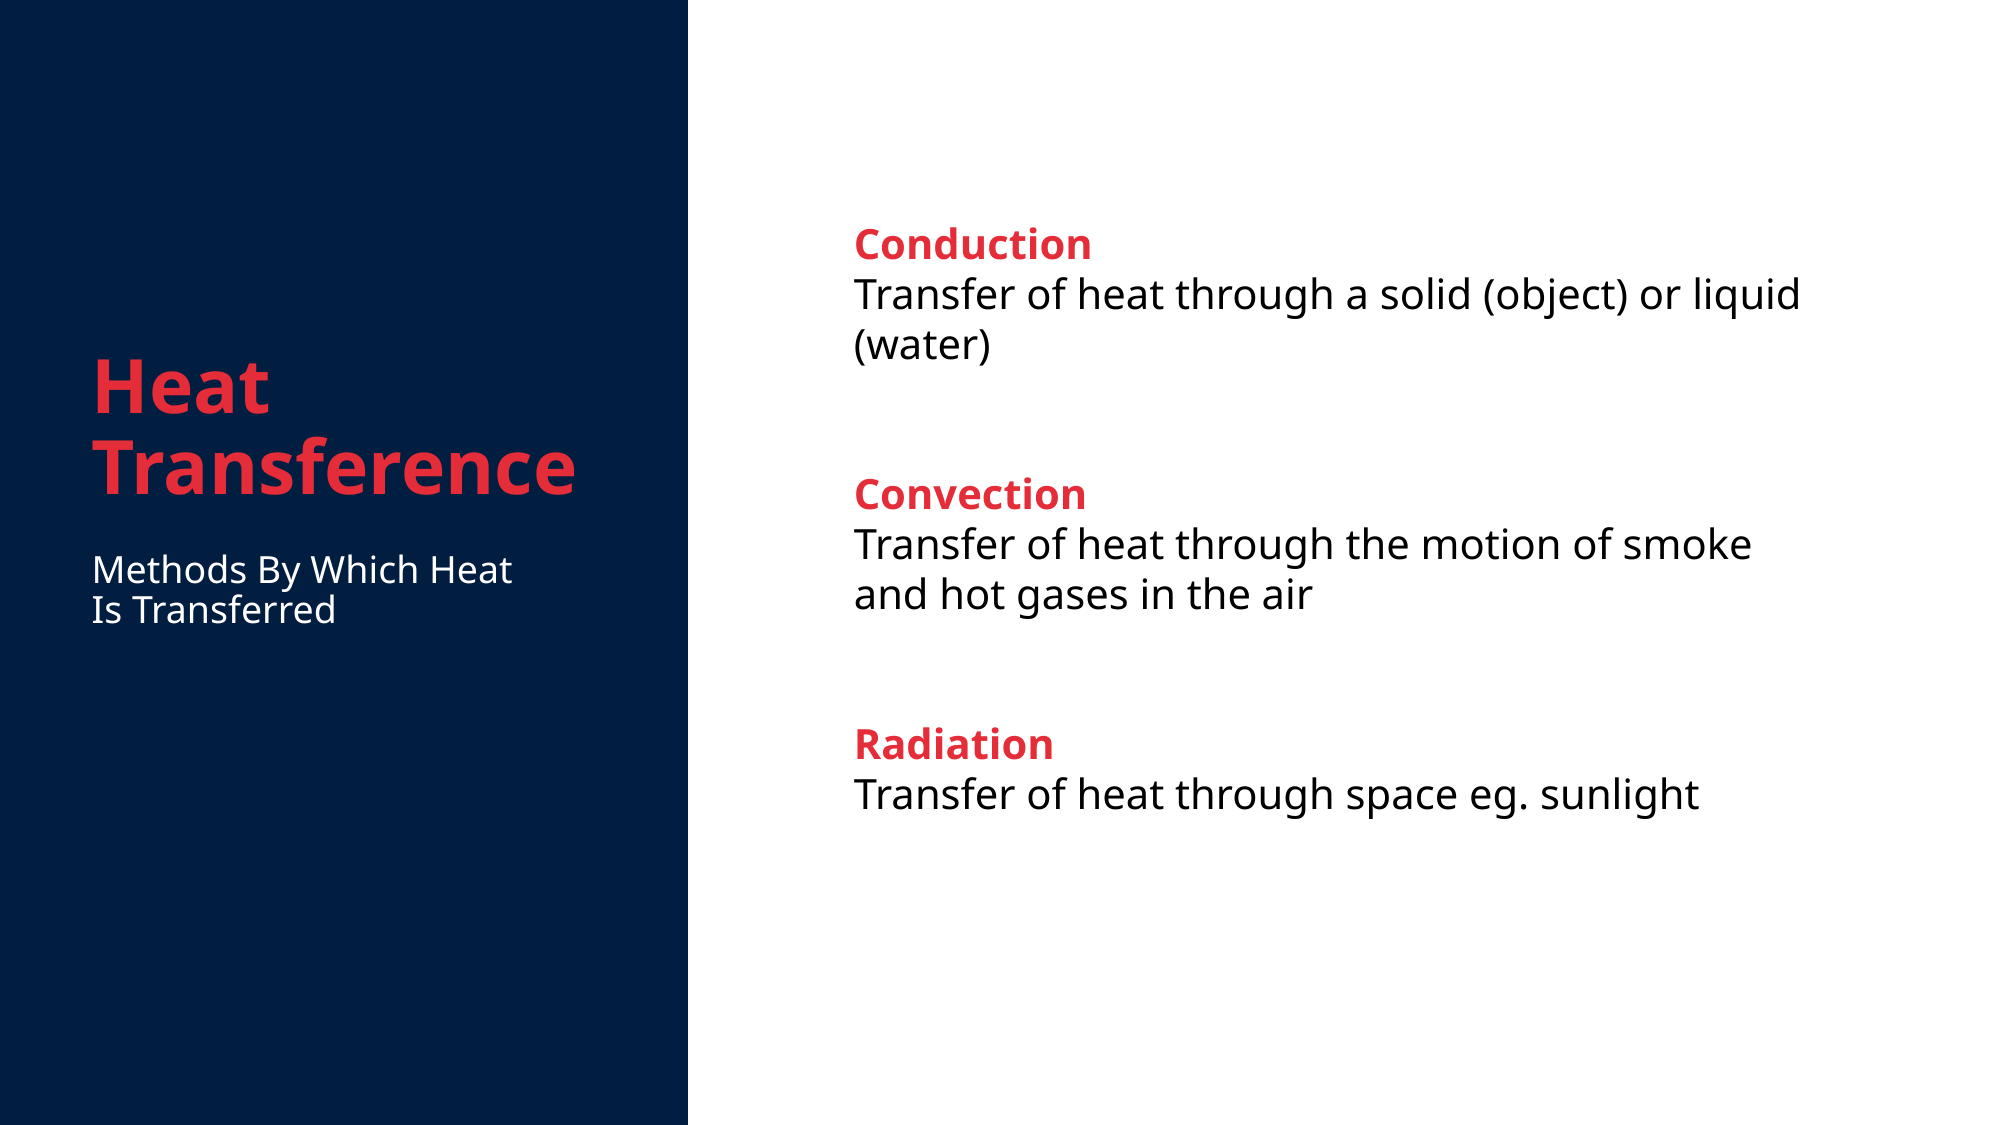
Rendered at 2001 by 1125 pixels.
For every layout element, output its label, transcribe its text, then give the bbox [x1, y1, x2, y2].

text_box Heat Transference Methods By Which Heat Is Transferred [76, 121, 609, 859]
text_box Conduction Transfer of heat through a solid (object) or liquid (water) Convection Transfer of heat through the motion of smoke and hot gases in the air Radiation Transfer of heat through space eg. sunlight [838, 209, 1836, 826]
text_box [0, 0, 688, 1125]
